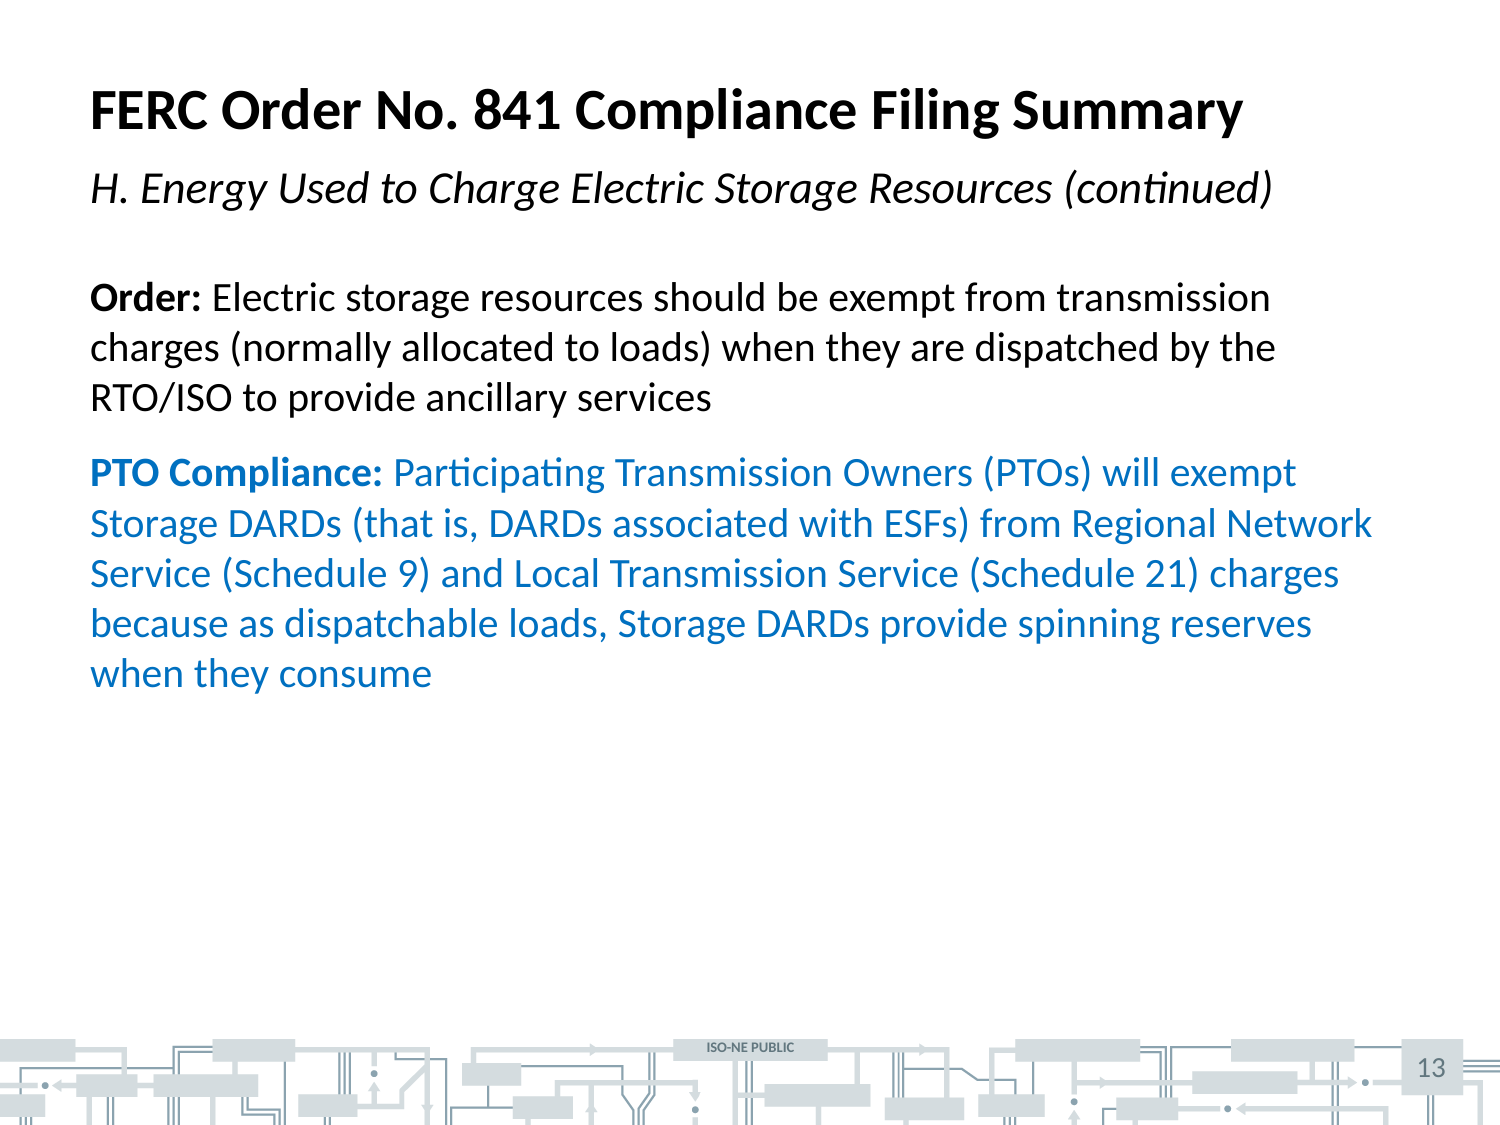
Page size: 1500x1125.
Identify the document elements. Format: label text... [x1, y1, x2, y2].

slide_number 13 [1400, 1044, 1463, 1088]
title FERC Order No. 841 Compliance Filing Summary [75, 62, 1425, 149]
list Order: Electric storage resources should be exempt from transmission charges (normally allocated to loads) when they are dispatched by the RTO/ISO to provide ancillary services PTO Compliance: Participating Transmission Owners (PTOs) will exempt Storage DARDs (that is, DARDs associated with ESFs) from Regional Network Service (Schedule 9) and Local Transmission Service (Schedule 21) charges because as dispatchable loads, Storage DARDs provide spinning reserves when they consume [75, 262, 1425, 1025]
list H. Energy Used to Charge Electric Storage Resources (continued) [75, 149, 1425, 225]
picture [0, 1031, 1500, 1125]
